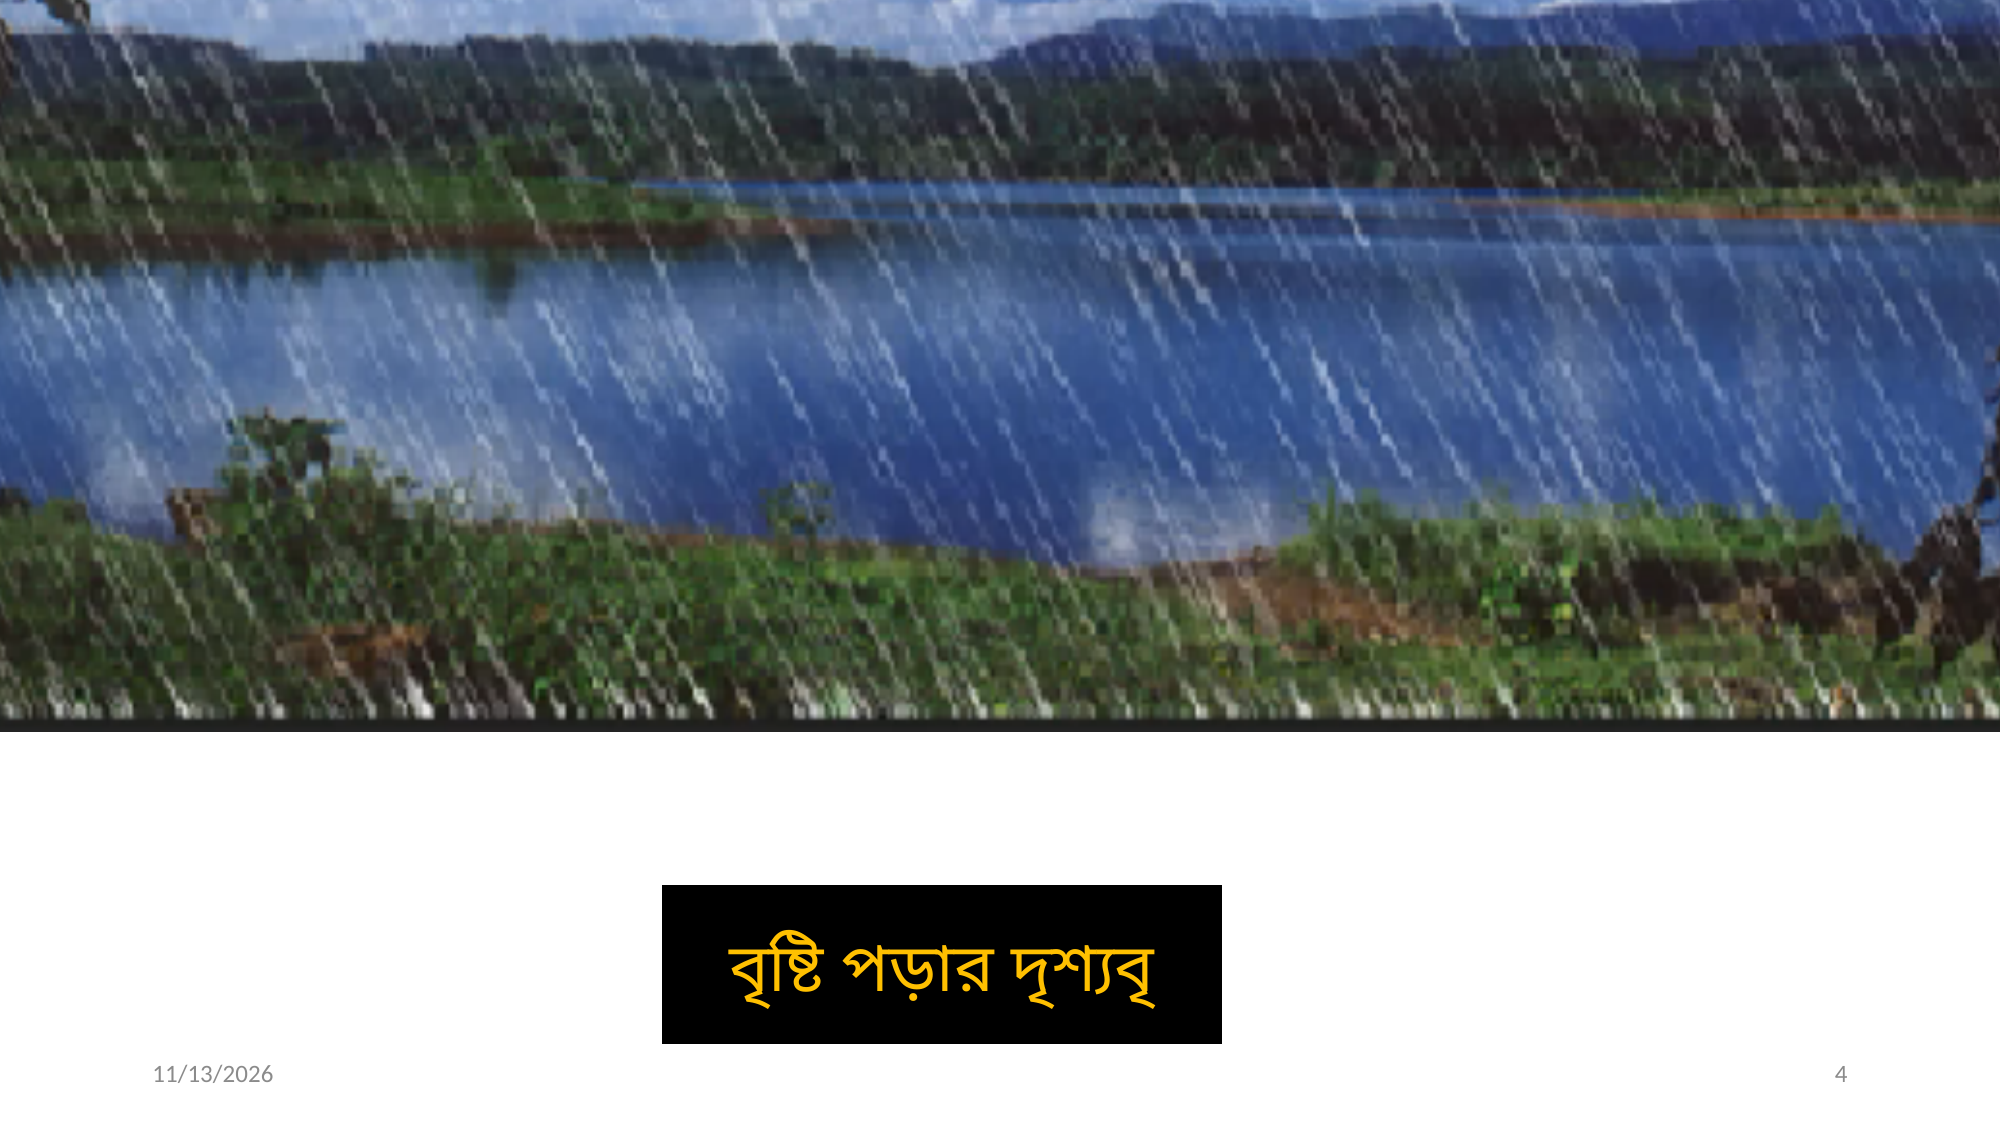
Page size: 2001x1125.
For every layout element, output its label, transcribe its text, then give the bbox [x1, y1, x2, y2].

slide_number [137, 1042, 588, 1103]
footer বৃষ্টি পড়ার দৃশ্যবৃ [662, 885, 1222, 1044]
slide_number 4 [1412, 1042, 1863, 1103]
picture [0, 0, 2000, 733]
